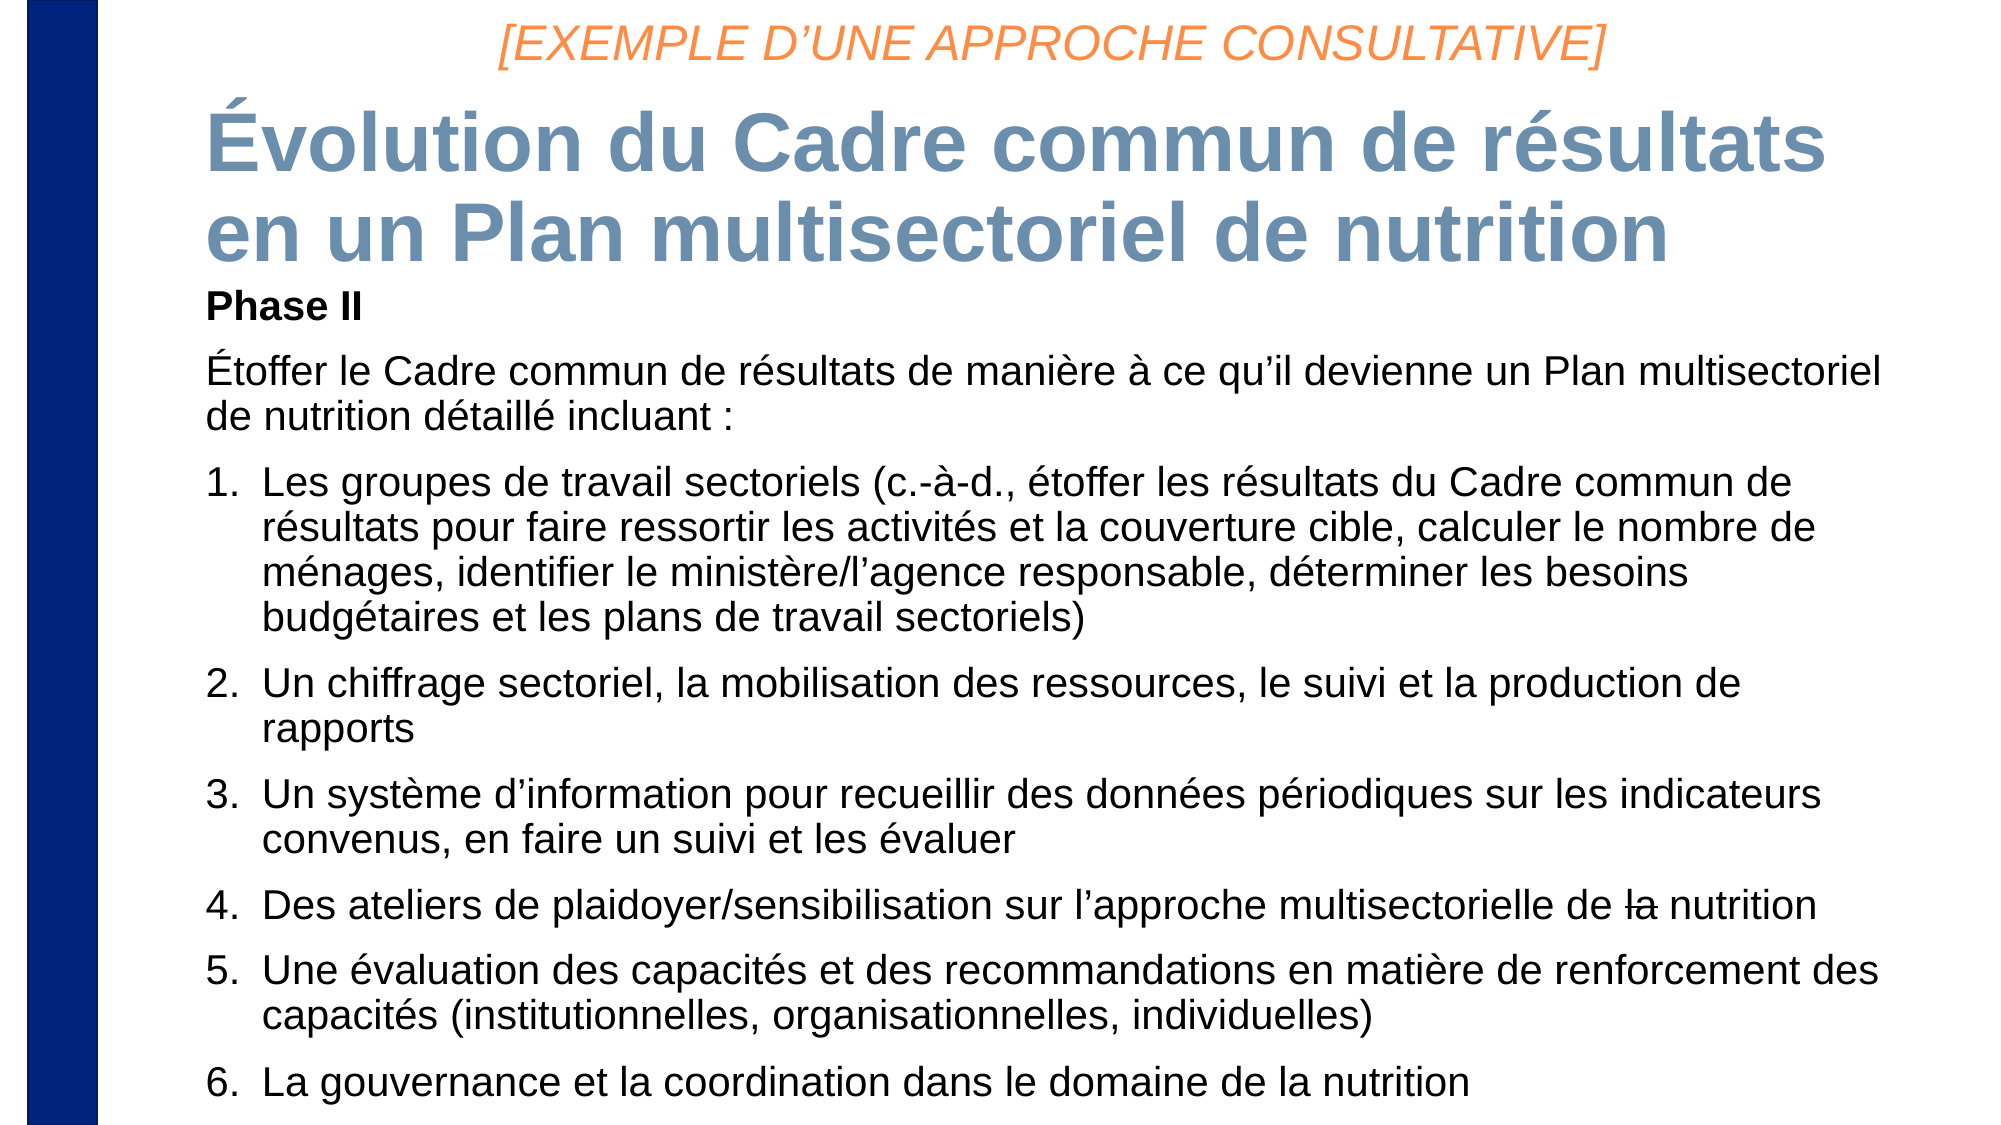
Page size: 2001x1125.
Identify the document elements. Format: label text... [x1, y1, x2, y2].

title Évolution du Cadre commun de résultats en un Plan multisectoriel de nutrition [190, 80, 1916, 276]
text_box [EXEMPLE D’UNE APPROCHE CONSULTATIVE] [310, 2, 1796, 97]
list Phase II Étoffer le Cadre commun de résultats de manière à ce qu’il devienne un Plan multisectoriel de nutrition détaillé incluant : Les groupes de travail sectoriels (c.-à-d., étoffer les résultats du Cadre commun de résultats pour faire ressortir les activités et la couverture cible, calculer le nombre de ménages, identifier le ministère/l’agence responsable, déterminer les besoins budgétaires et les plans de travail sectoriels) Un chiffrage sectoriel, la mobilisation des ressources, le suivi et la production de rapports Un système d’information pour recueillir des données périodiques sur les indicateurs convenus, en faire un suivi et les évaluer Des ateliers de plaidoyer/sensibilisation sur l’approche multisectorielle de la nutrition Une évaluation des capacités et des recommandations en matière de renforcement des capacités (institutionnelles, organisationnelles, individuelles) La gouvernance et la coordination dans le domaine de la nutrition [190, 276, 1916, 1102]
